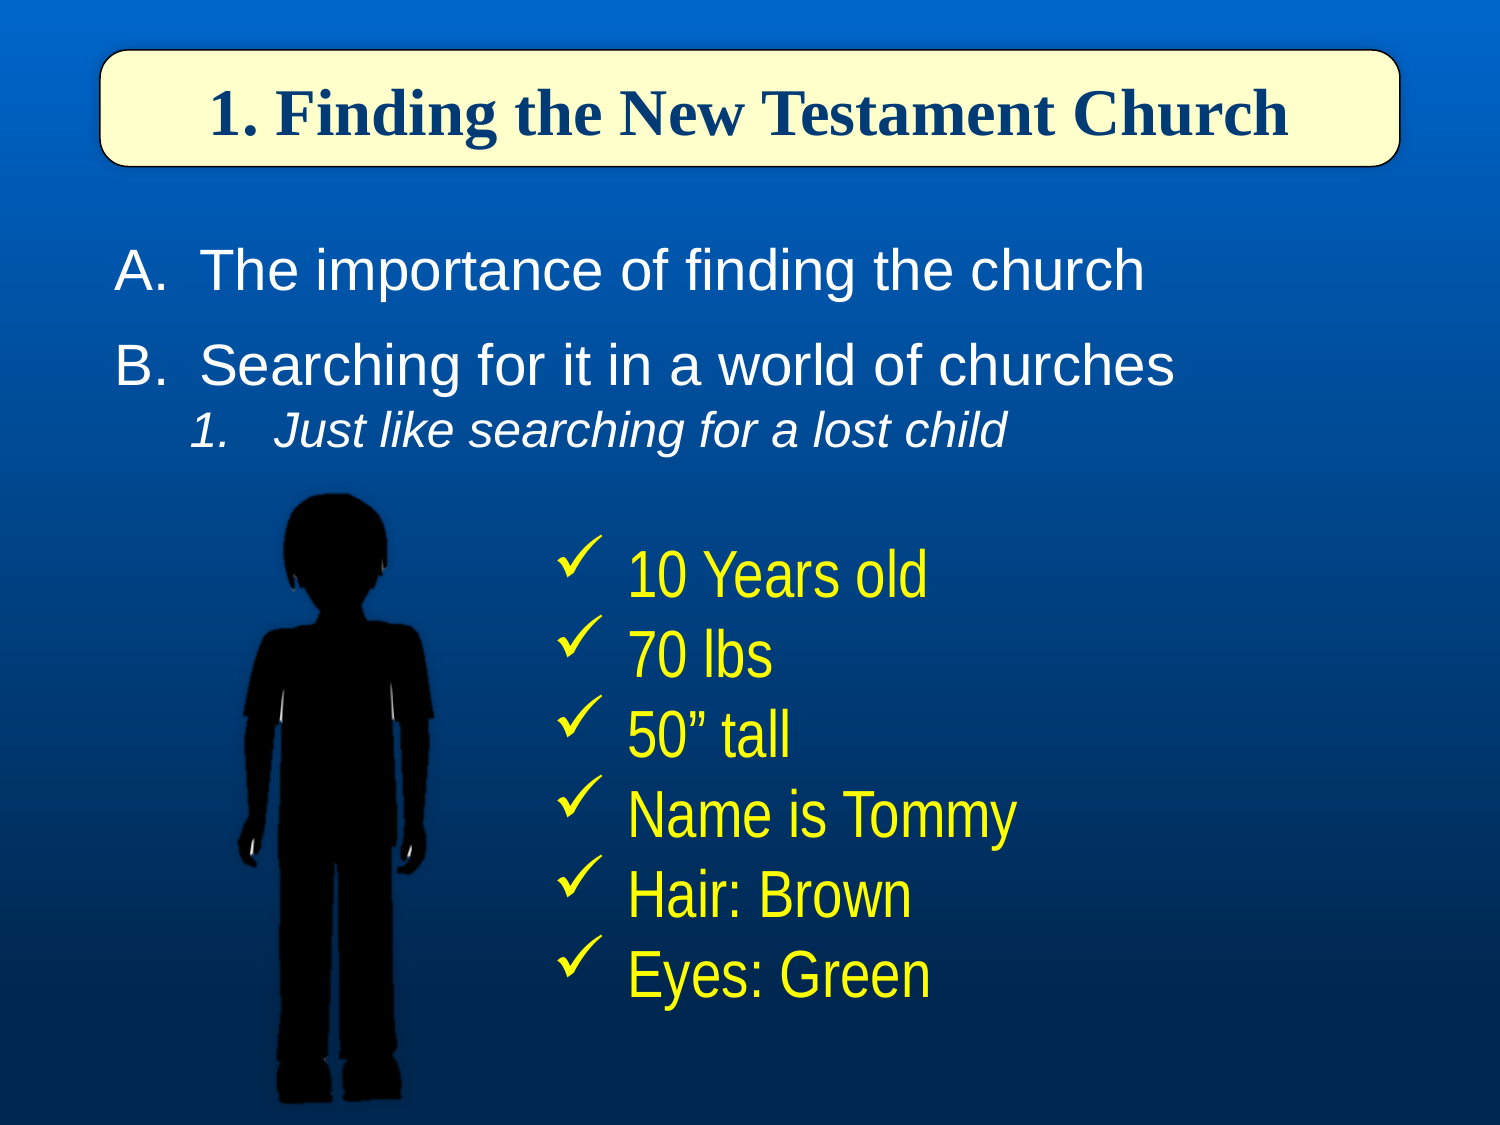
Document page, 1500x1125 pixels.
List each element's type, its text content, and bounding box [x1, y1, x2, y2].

text_box 1. Finding the New Testament Church [99, 49, 1400, 167]
text_box 10 Years old 70 lbs 50” tall Name is Tommy Hair: Brown Eyes: Green [537, 523, 1096, 1019]
text_box The importance of finding the church Searching for it in a world of churches Just like searching for a lost child [99, 224, 1438, 465]
picture [199, 467, 463, 1125]
